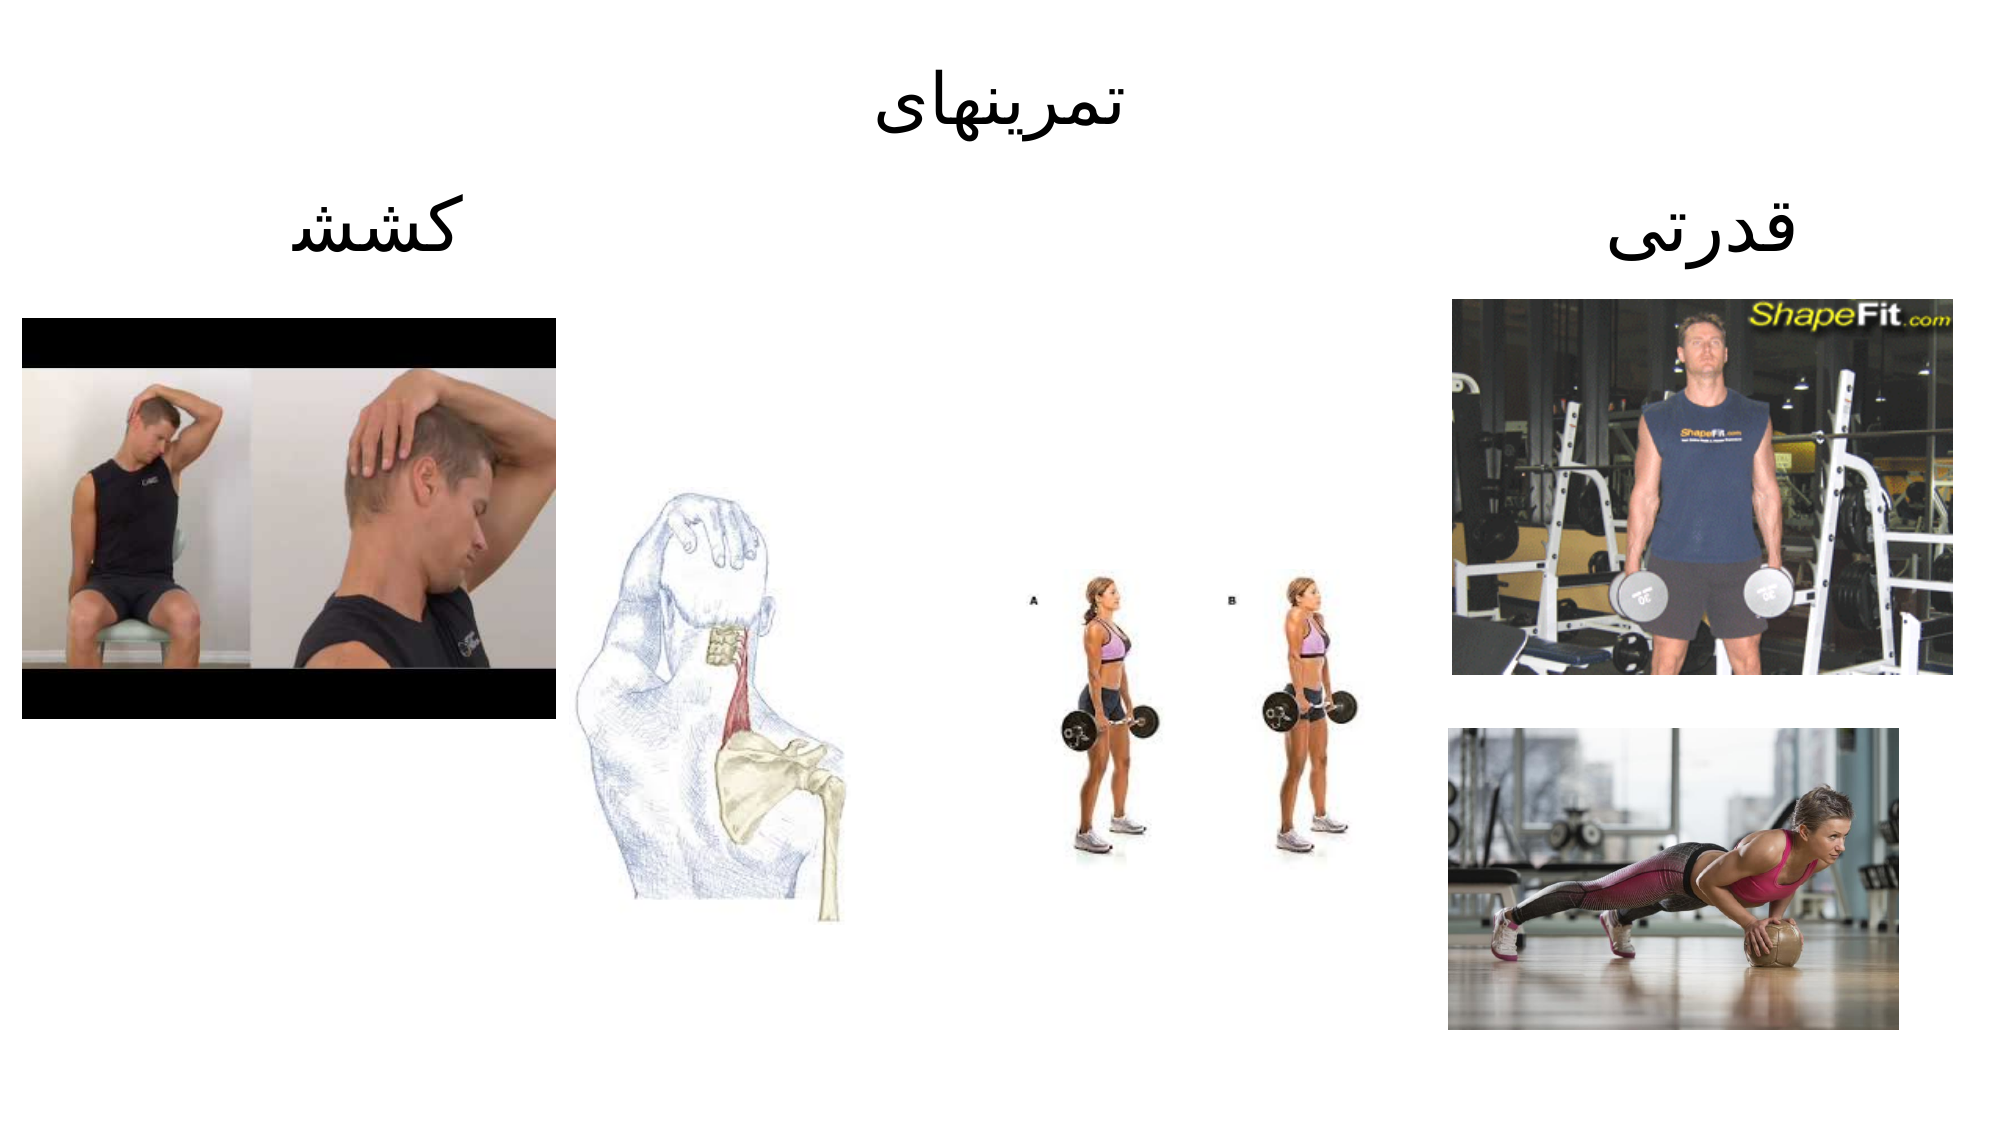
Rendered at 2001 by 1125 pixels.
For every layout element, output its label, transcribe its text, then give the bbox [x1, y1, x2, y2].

picture [569, 487, 851, 926]
text_box کششی [256, 169, 500, 317]
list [22, 318, 556, 719]
picture [1013, 569, 1412, 880]
picture [1452, 299, 1953, 676]
text_box قدرتی [1523, 169, 1882, 274]
picture [1447, 728, 1899, 1030]
title تمرینهای [99, 45, 1900, 233]
